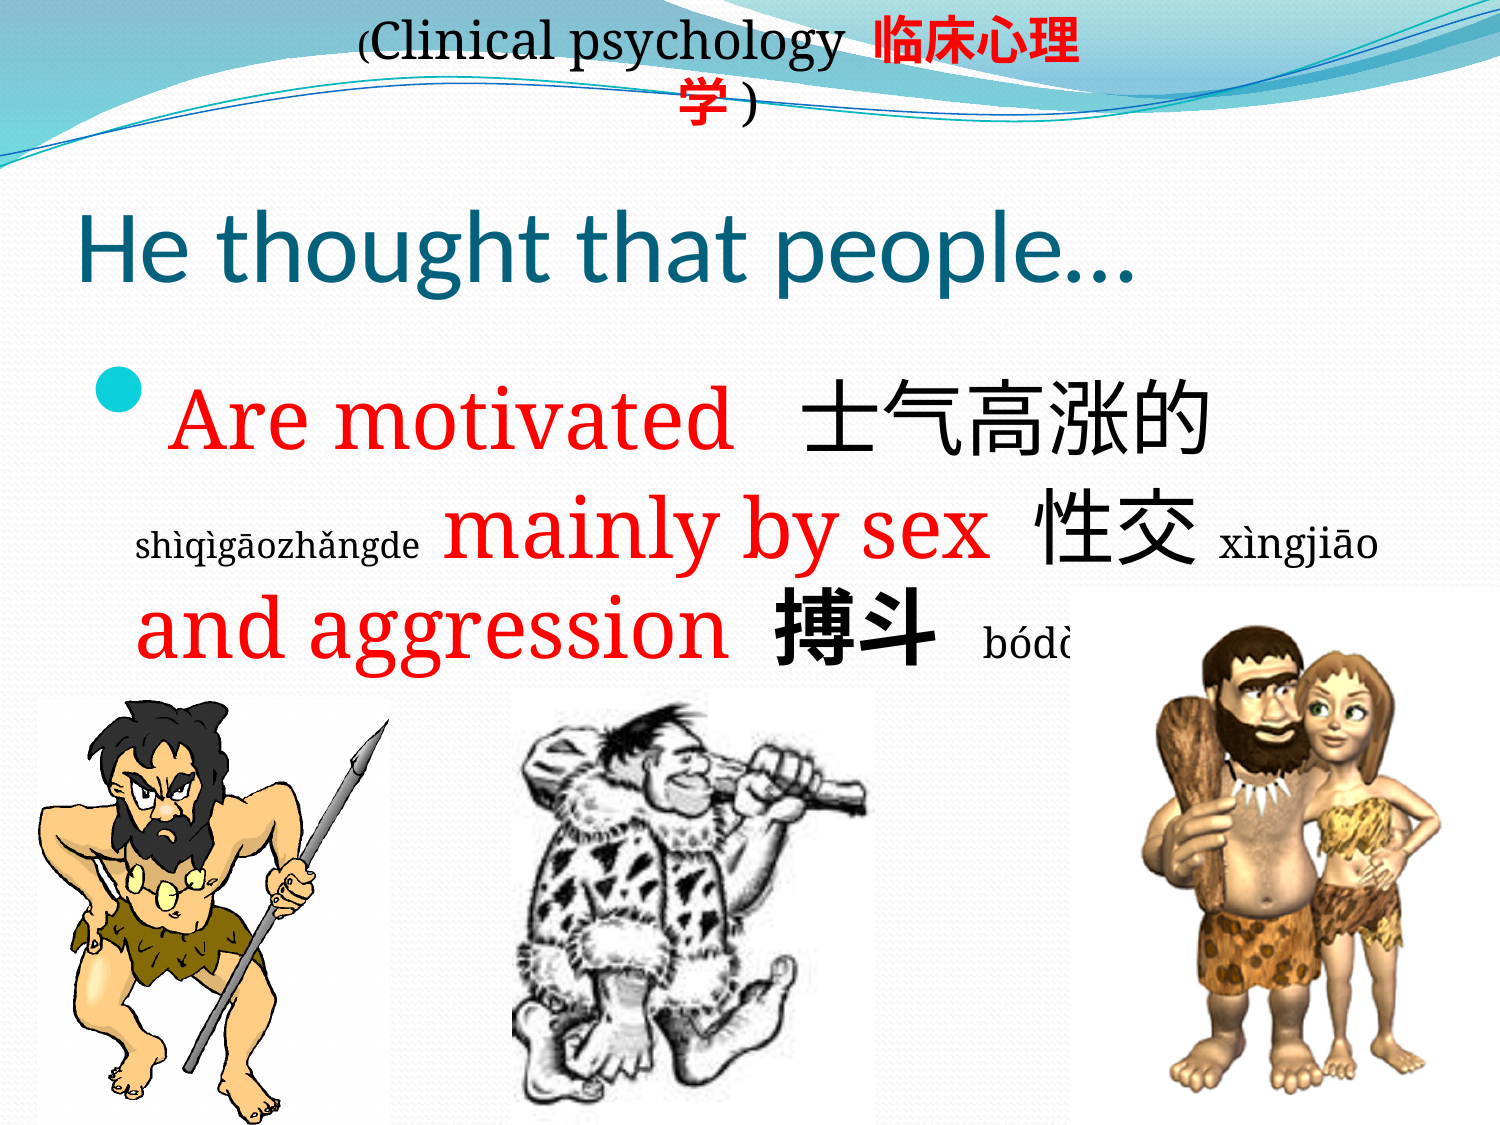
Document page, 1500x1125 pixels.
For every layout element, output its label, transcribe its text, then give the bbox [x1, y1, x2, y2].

title Psychopathology疯人[fēngrén] = Mental illness [389, 702, 394, 1038]
list Are motivated 士气高涨的shìqìgāozhǎngde mainly by sex 性交xìngjiāo and aggression 搏斗 bódòu. [75, 317, 1425, 1038]
title Psychopathology疯人[fēngrén] = Mental illness [876, 690, 882, 1038]
title Psychopathology疯人[fēngrén] = Mental illness [505, 689, 512, 1038]
title He thought that people… [75, 115, 1425, 303]
text_box (Clinical psychology 临床心理学) [324, 0, 1113, 140]
title Psychopathology疯人[fēngrén] = Mental illness [1062, 588, 1069, 1038]
picture [512, 688, 876, 1125]
picture [37, 698, 389, 1125]
picture [1069, 587, 1500, 1125]
